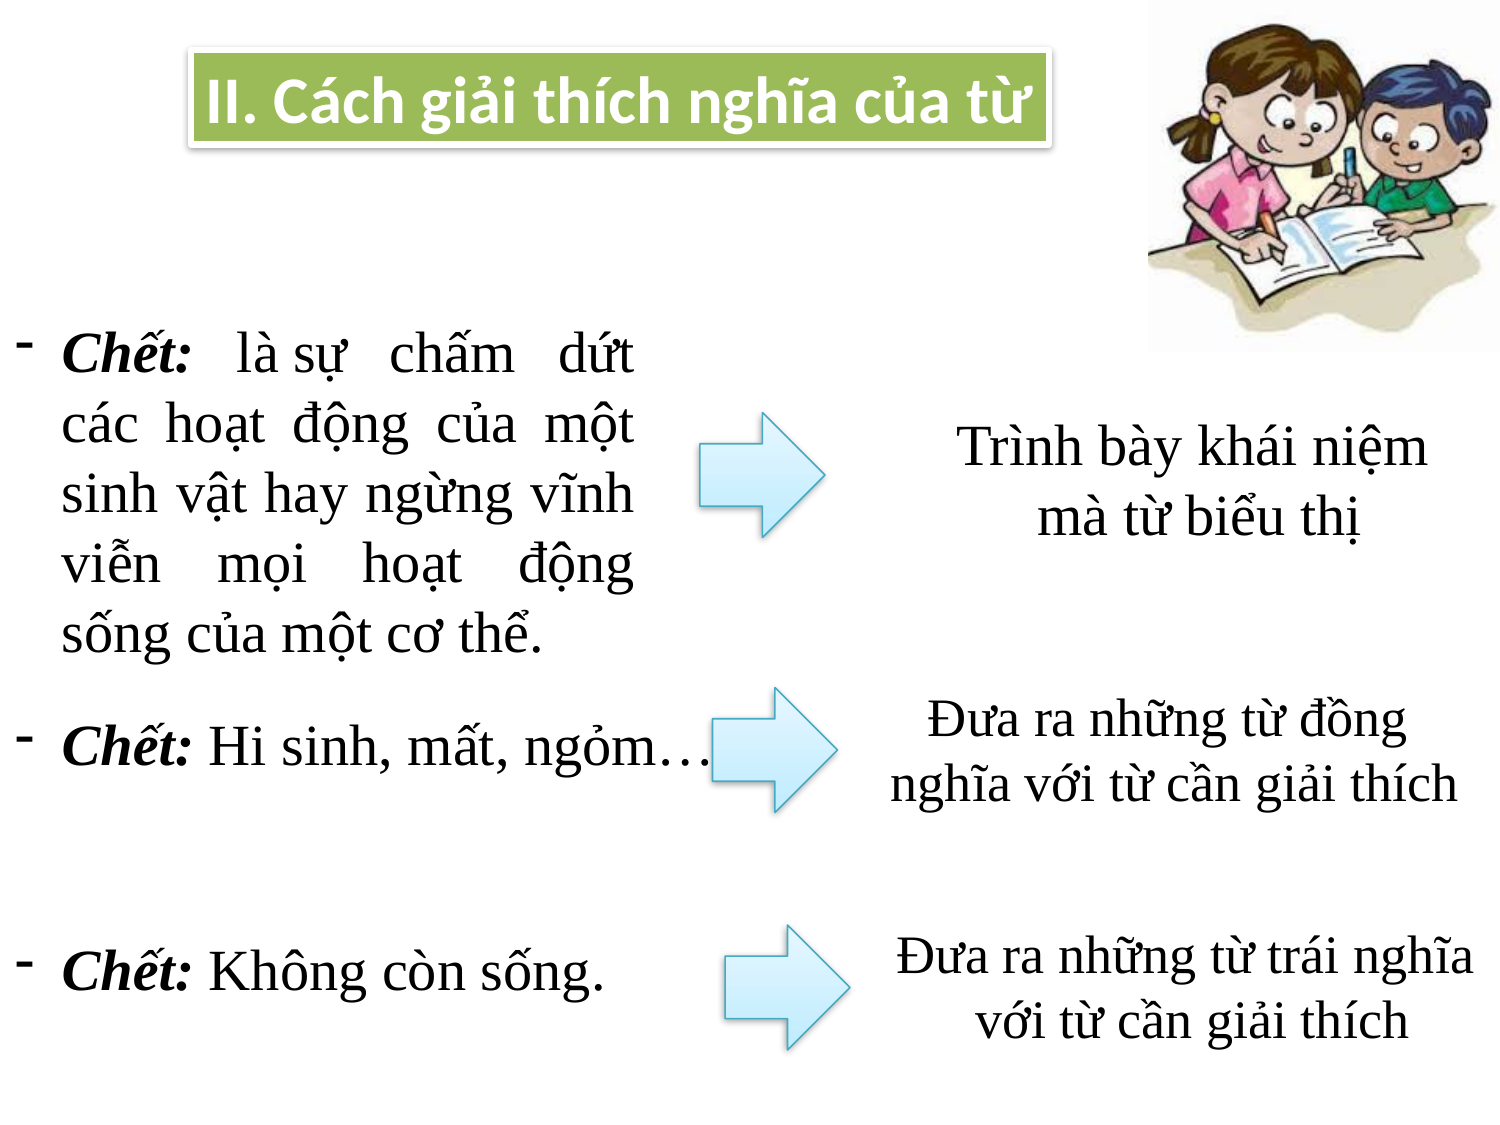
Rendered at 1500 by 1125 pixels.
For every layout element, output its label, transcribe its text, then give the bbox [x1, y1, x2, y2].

text_box [774, 785, 804, 814]
text_box Chết: Hi sinh, mất, ngỏm… [0, 699, 813, 785]
text_box [724, 949, 851, 1051]
text_box Chết: Không còn sống. [0, 924, 813, 1010]
text_box II. Cách giải thích nghĩa của từ [188, 47, 1052, 148]
picture [1148, 0, 1500, 352]
text_box [813, 724, 839, 776]
text_box Đưa ra những từ trái nghĩa với từ cần giải thích [882, 912, 1500, 1058]
text_box Chết: là sự chấm dứt các hoạt động của một sinh vật hay ngừng vĩnh viễn mọi hoạt động sống của một cơ thể. [0, 306, 650, 672]
text_box [774, 686, 788, 699]
text_box Trình bày khái niệm mà từ biểu thị [899, 399, 1500, 555]
text_box Đưa ra những từ đồng nghĩa với từ cần giải thích [875, 674, 1475, 820]
text_box [699, 411, 826, 539]
